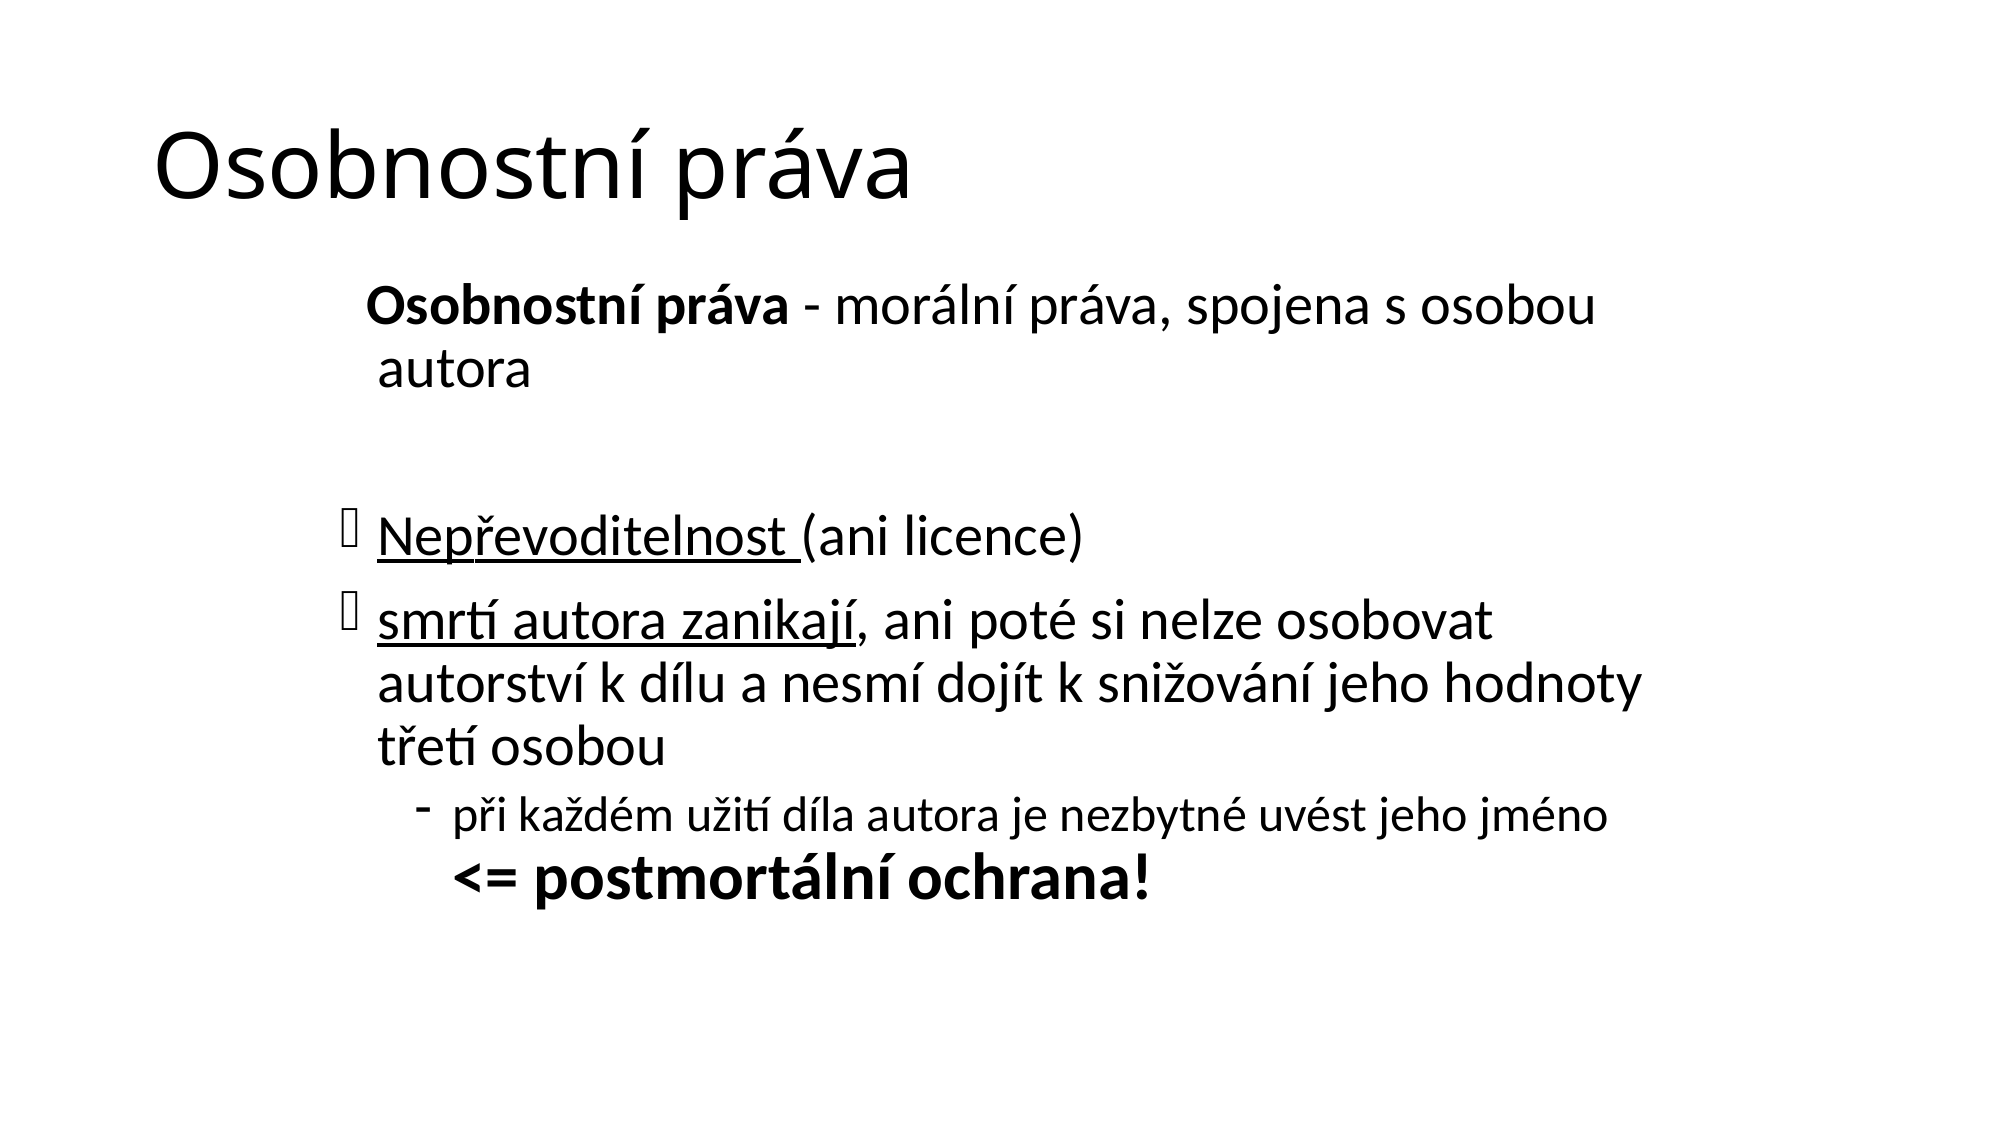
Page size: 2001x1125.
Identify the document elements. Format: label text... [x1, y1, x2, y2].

list Osobnostní práva - morální práva, spojena s osobou autora Nepřevoditelnost (ani licence) smrtí autora zanikají, ani poté si nelze osobovat autorství k dílu a nesmí dojít k snižování jeho hodnoty třetí osobou při každém užití díla autora je nezbytné uvést jeho jméno <= postmortální ochrana! [324, 267, 1675, 1000]
title Osobnostní práva [137, 59, 1863, 278]
